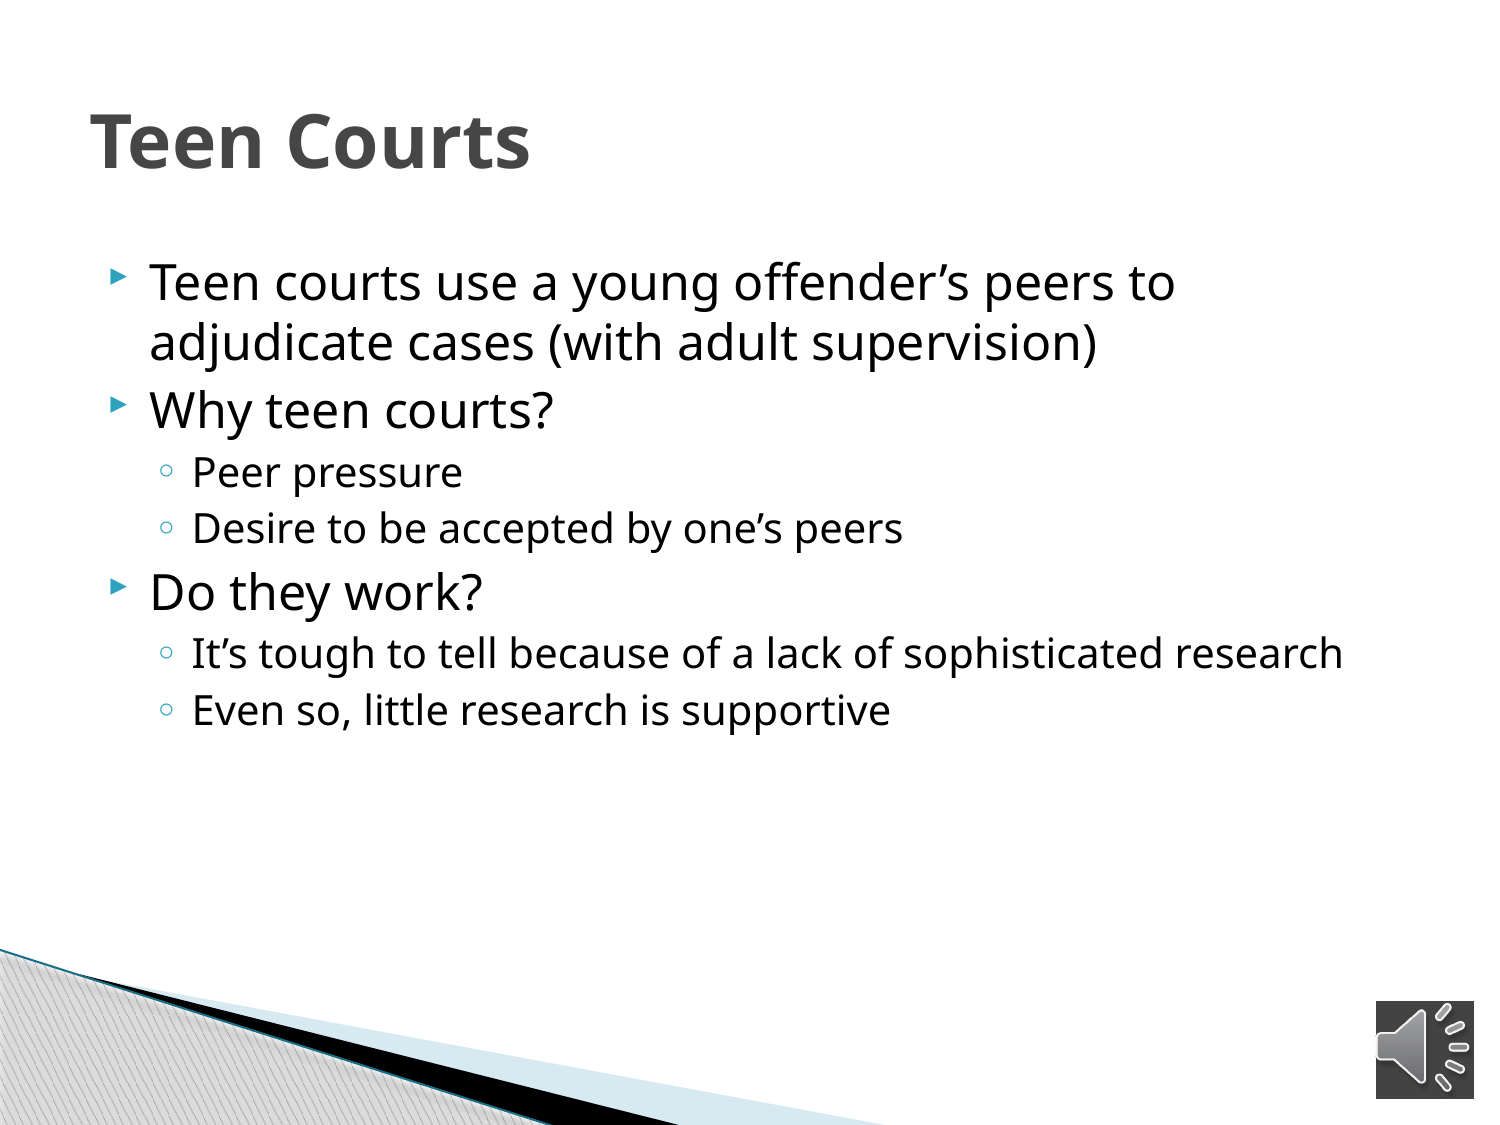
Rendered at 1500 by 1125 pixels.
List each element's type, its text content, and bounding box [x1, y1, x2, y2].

picture [1374, 999, 1476, 1101]
title Teen Courts [75, 45, 1425, 233]
list Teen courts use a young offender’s peers to adjudicate cases (with adult supervision) Why teen courts? Peer pressure Desire to be accepted by one’s peers Do they work? It’s tough to tell because of a lack of sophisticated research Even so, little research is supportive [75, 243, 1425, 986]
